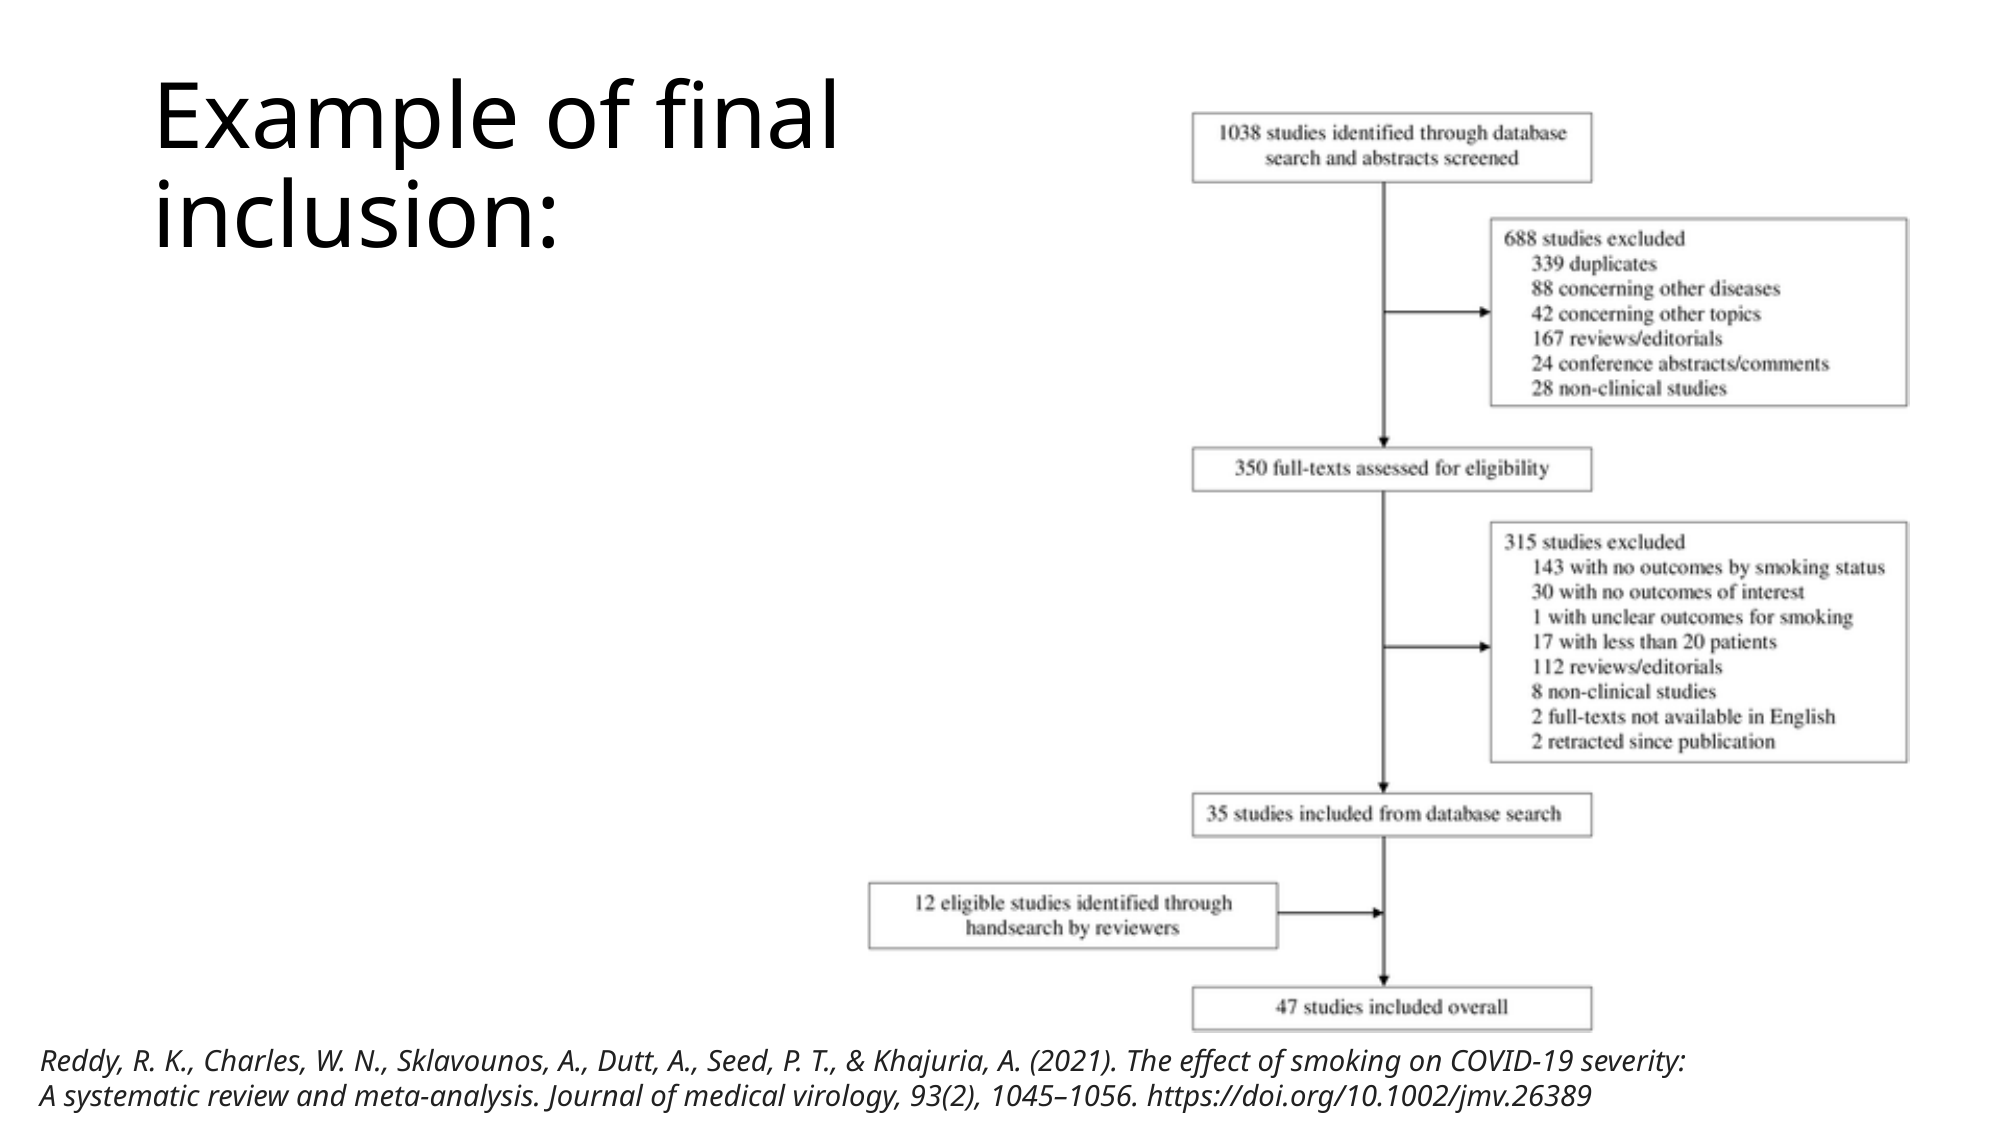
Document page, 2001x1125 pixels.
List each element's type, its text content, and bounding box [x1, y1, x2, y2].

title Example of final inclusion: [137, 59, 1863, 278]
text_box Reddy, R. K., Charles, W. N., Sklavounos, A., Dutt, A., Seed, P. T., & Khajuria, A. (2021). The effect of smoking on COVID-19 severity: A systematic review and meta-analysis. Journal of medical virology, 93(2), 1045–1056. https://doi.org/10.1002/jmv.26389 [25, 1035, 1711, 1120]
picture [867, 111, 1910, 1033]
